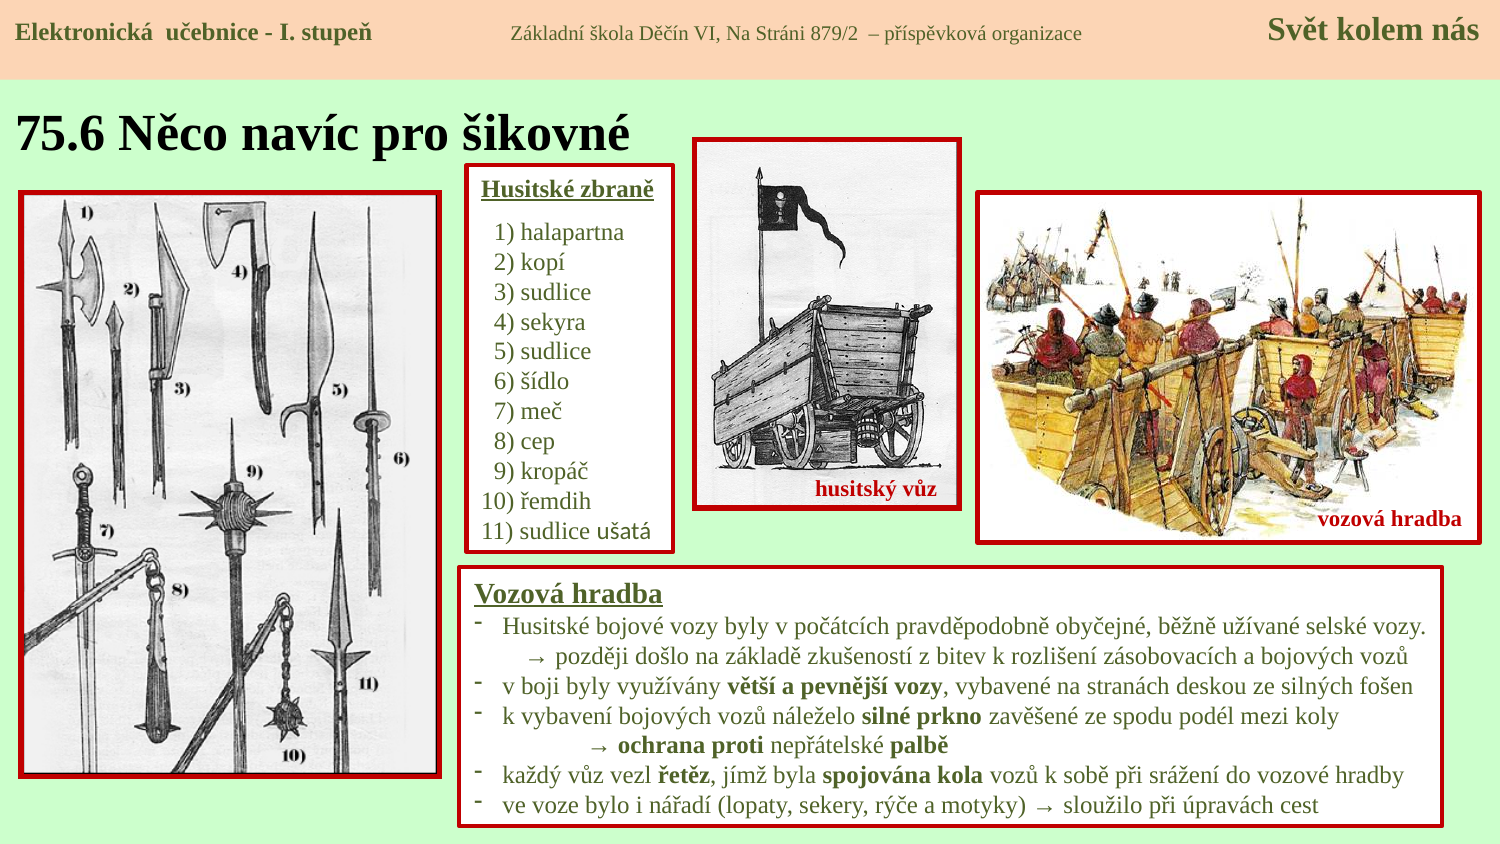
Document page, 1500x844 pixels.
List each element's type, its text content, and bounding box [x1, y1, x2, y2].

picture [696, 141, 957, 506]
picture [979, 194, 1478, 541]
text_box Vozová hradba Husitské bojové vozy byly v počátcích pravděpodobně obyčejné, běžně užívané selské vozy. → později došlo na základě zkušeností z bitev k rozlišení zásobovacích a bojových vozů v boji byly využívány větší a pevnější vozy, vybavené na stranách deskou ze silných fošen k vybavení bojových vozů náleželo silné prkno zavěšené ze spodu podél mezi koly → ochrana proti nepřátelské palbě každý vůz vezl řetěz, jímž byla spojována kola vozů k sobě při srážení do vozové hradby ve voze bylo i nářadí (lopaty, sekery, rýče a motyky) → sloužilo při úpravách cest [459, 566, 1443, 827]
title 75.6 Něco navíc pro šikovné [0, 80, 703, 179]
picture [23, 194, 438, 774]
text_box Husitské zbraně 1) halapartna 2) kopí 3) sudlice 4) sekyra 5) sudlice 6) šídlo 7) meč 8) cep 9) kropáč 10) řemdih 11) sudlice ušatá [466, 165, 674, 552]
text_box Elektronická učebnice - I. stupeň Základní škola Děčín VI, Na Stráni 879/2 – příspěvková organizace Svět kolem nás [0, 0, 1500, 80]
